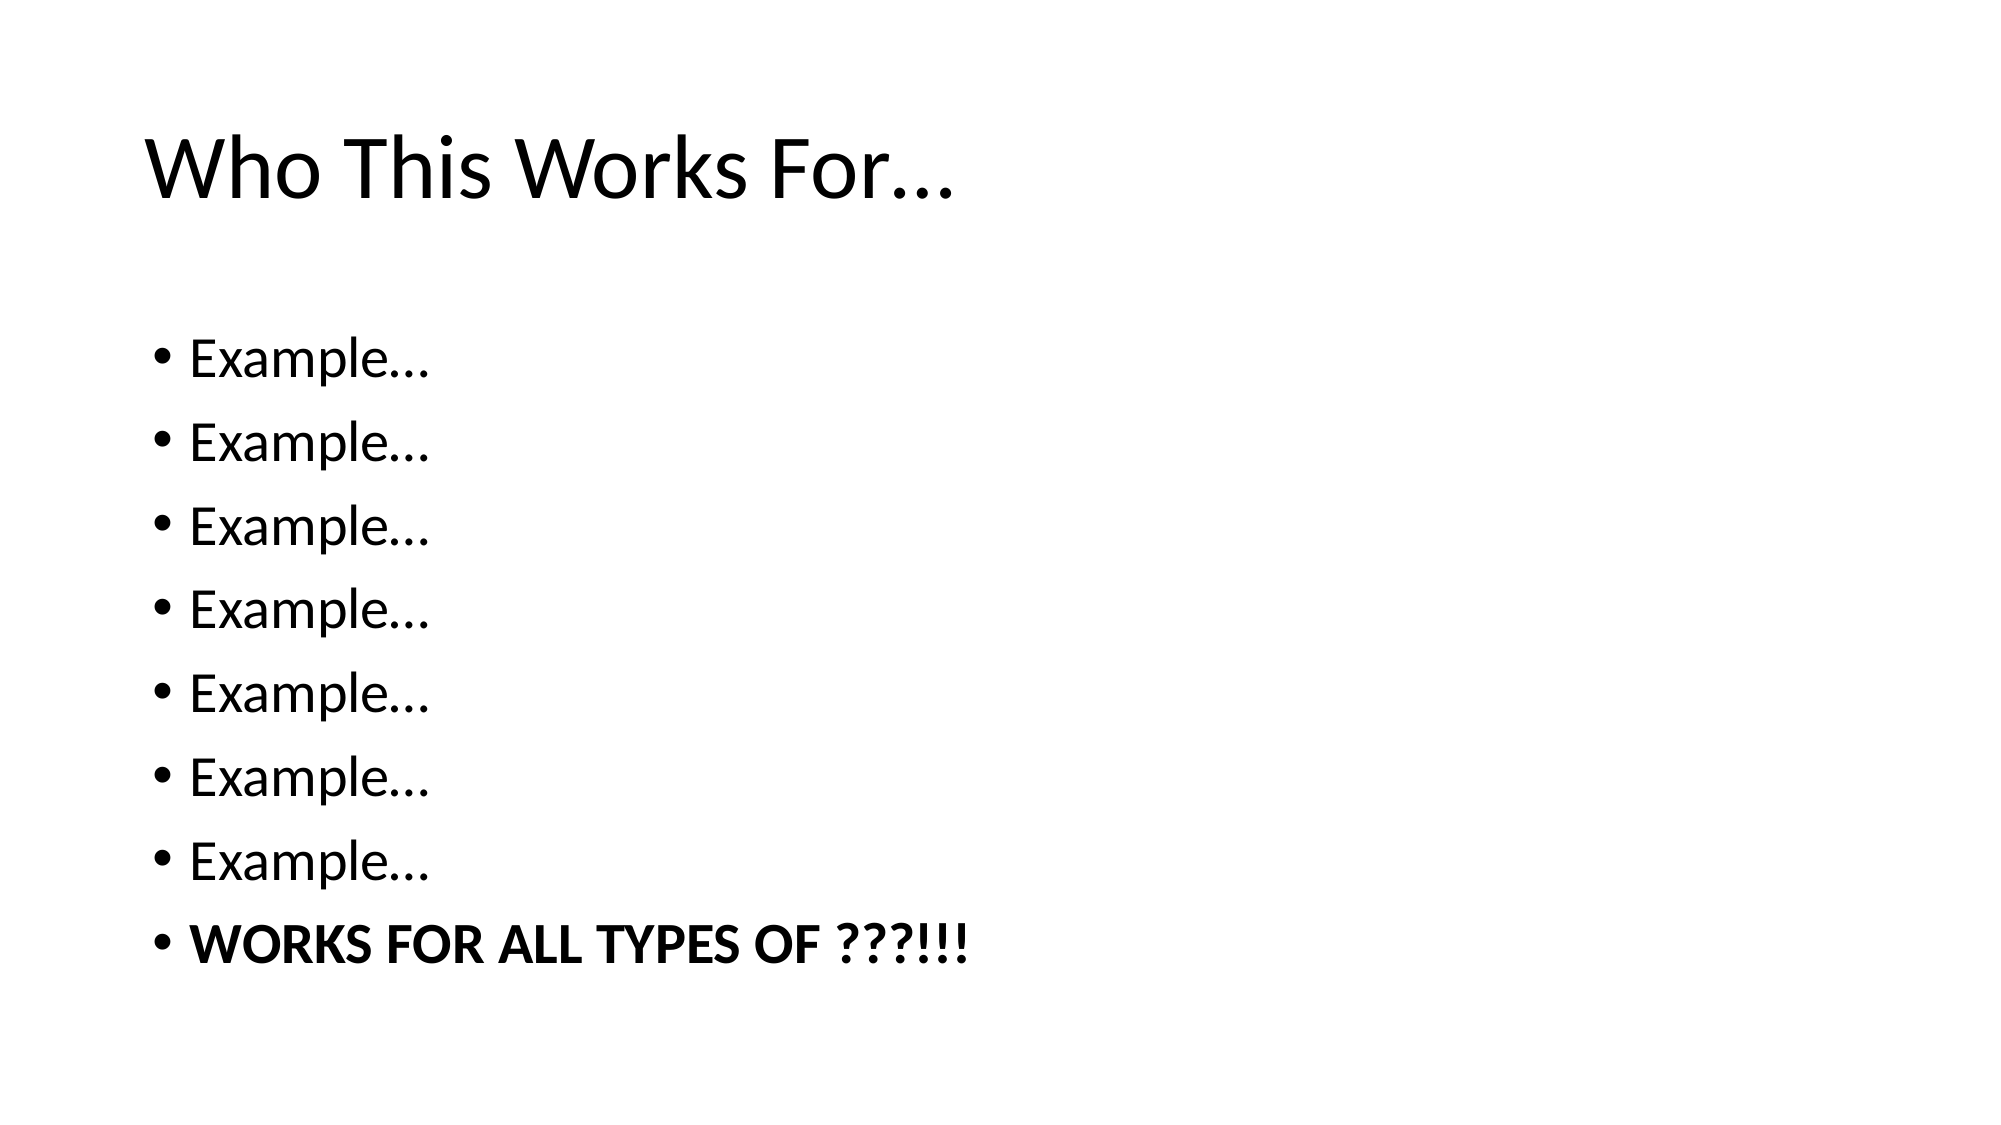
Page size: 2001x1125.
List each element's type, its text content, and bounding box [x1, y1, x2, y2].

text_box Example… Example… Example… Example… Example… Example… Example… WORKS FOR ALL TYPES OF ???!!! [144, 319, 1480, 985]
title Who This Works For… [136, 59, 1863, 278]
